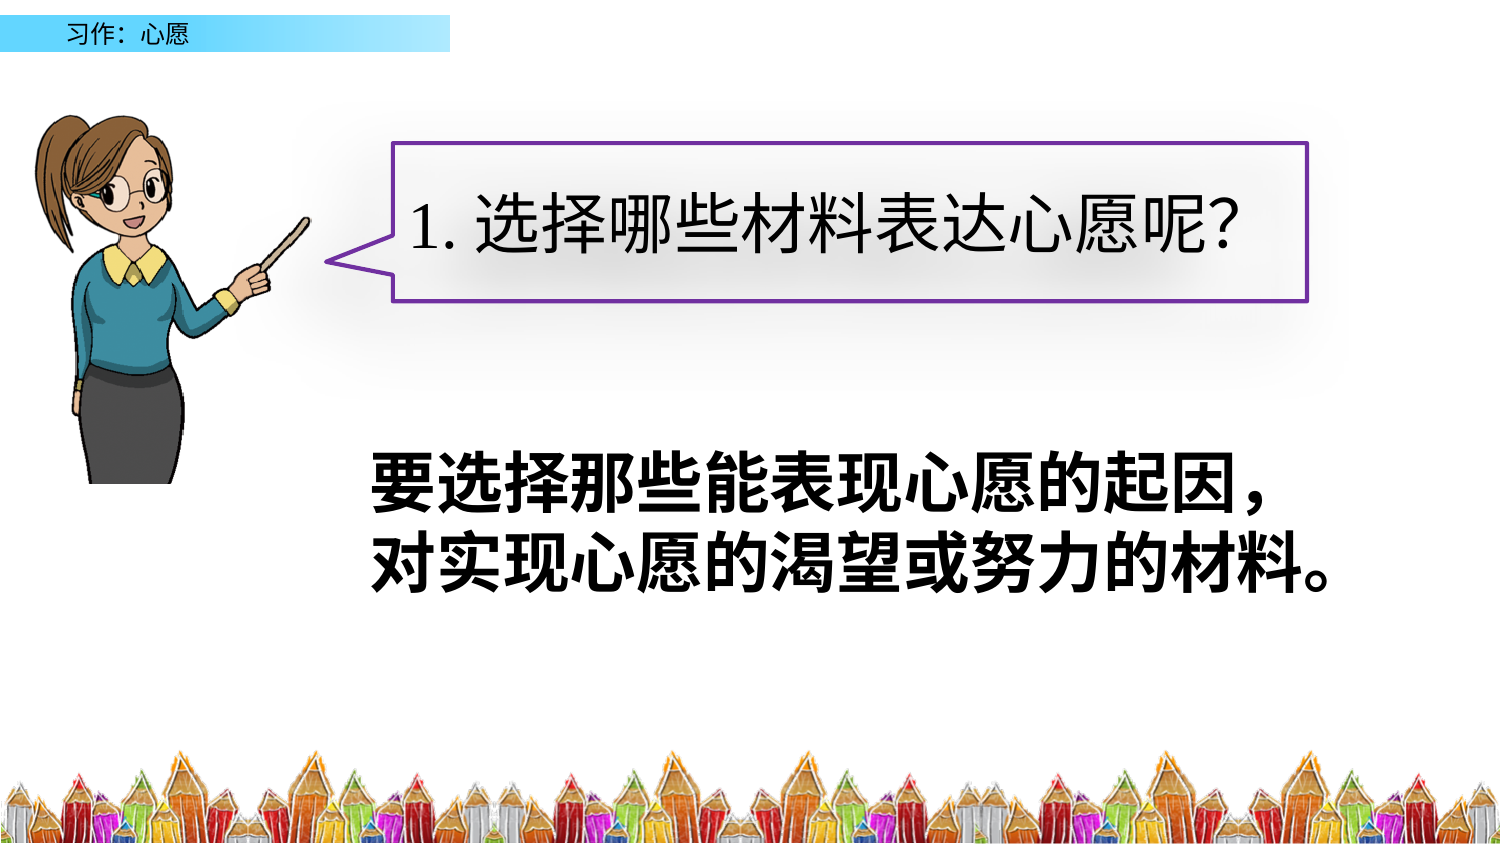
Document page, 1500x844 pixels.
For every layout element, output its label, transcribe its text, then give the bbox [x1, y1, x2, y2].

picture [33, 114, 313, 484]
text_box 1.选择哪些材料表达心愿呢？ [323, 141, 1310, 304]
text_box 要选择那些能表现心愿的起因，对实现心愿的渴望或努力的材料。 [354, 433, 1329, 609]
picture [0, 727, 1500, 844]
